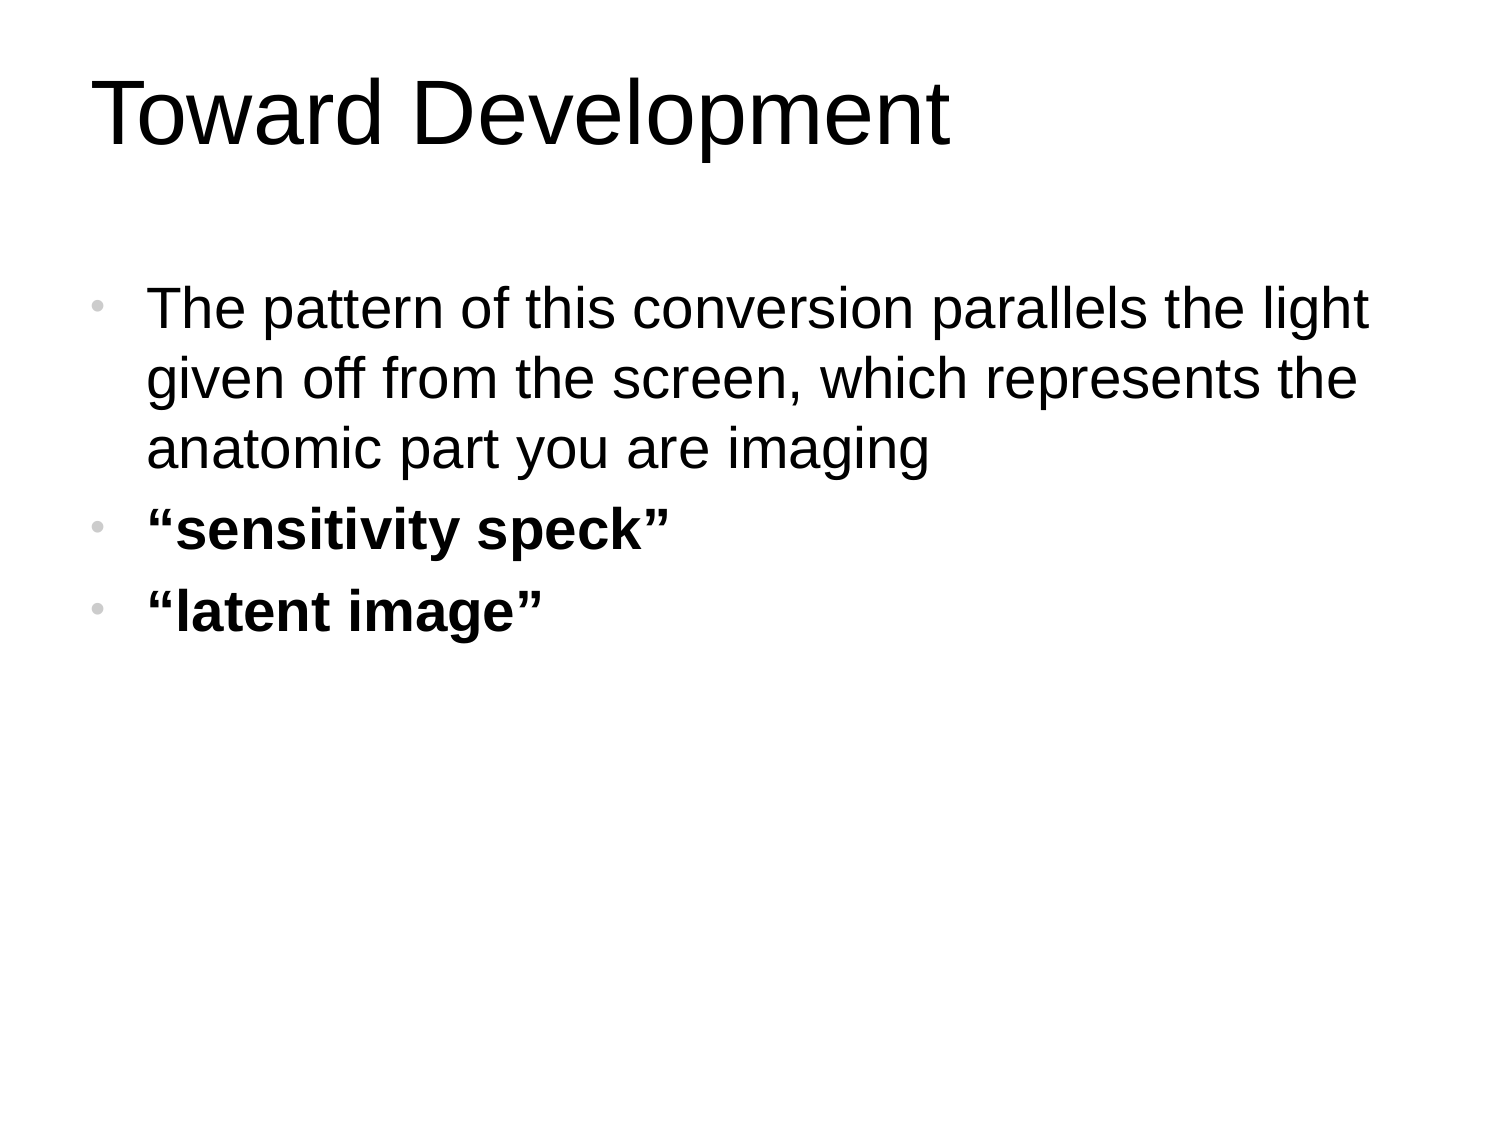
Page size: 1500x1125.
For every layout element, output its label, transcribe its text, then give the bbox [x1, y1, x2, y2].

list The pattern of this conversion parallels the light given off from the screen, which represents the anatomic part you are imaging “sensitivity speck” “latent image” [75, 262, 1425, 1078]
title Toward Development [75, 45, 1425, 233]
